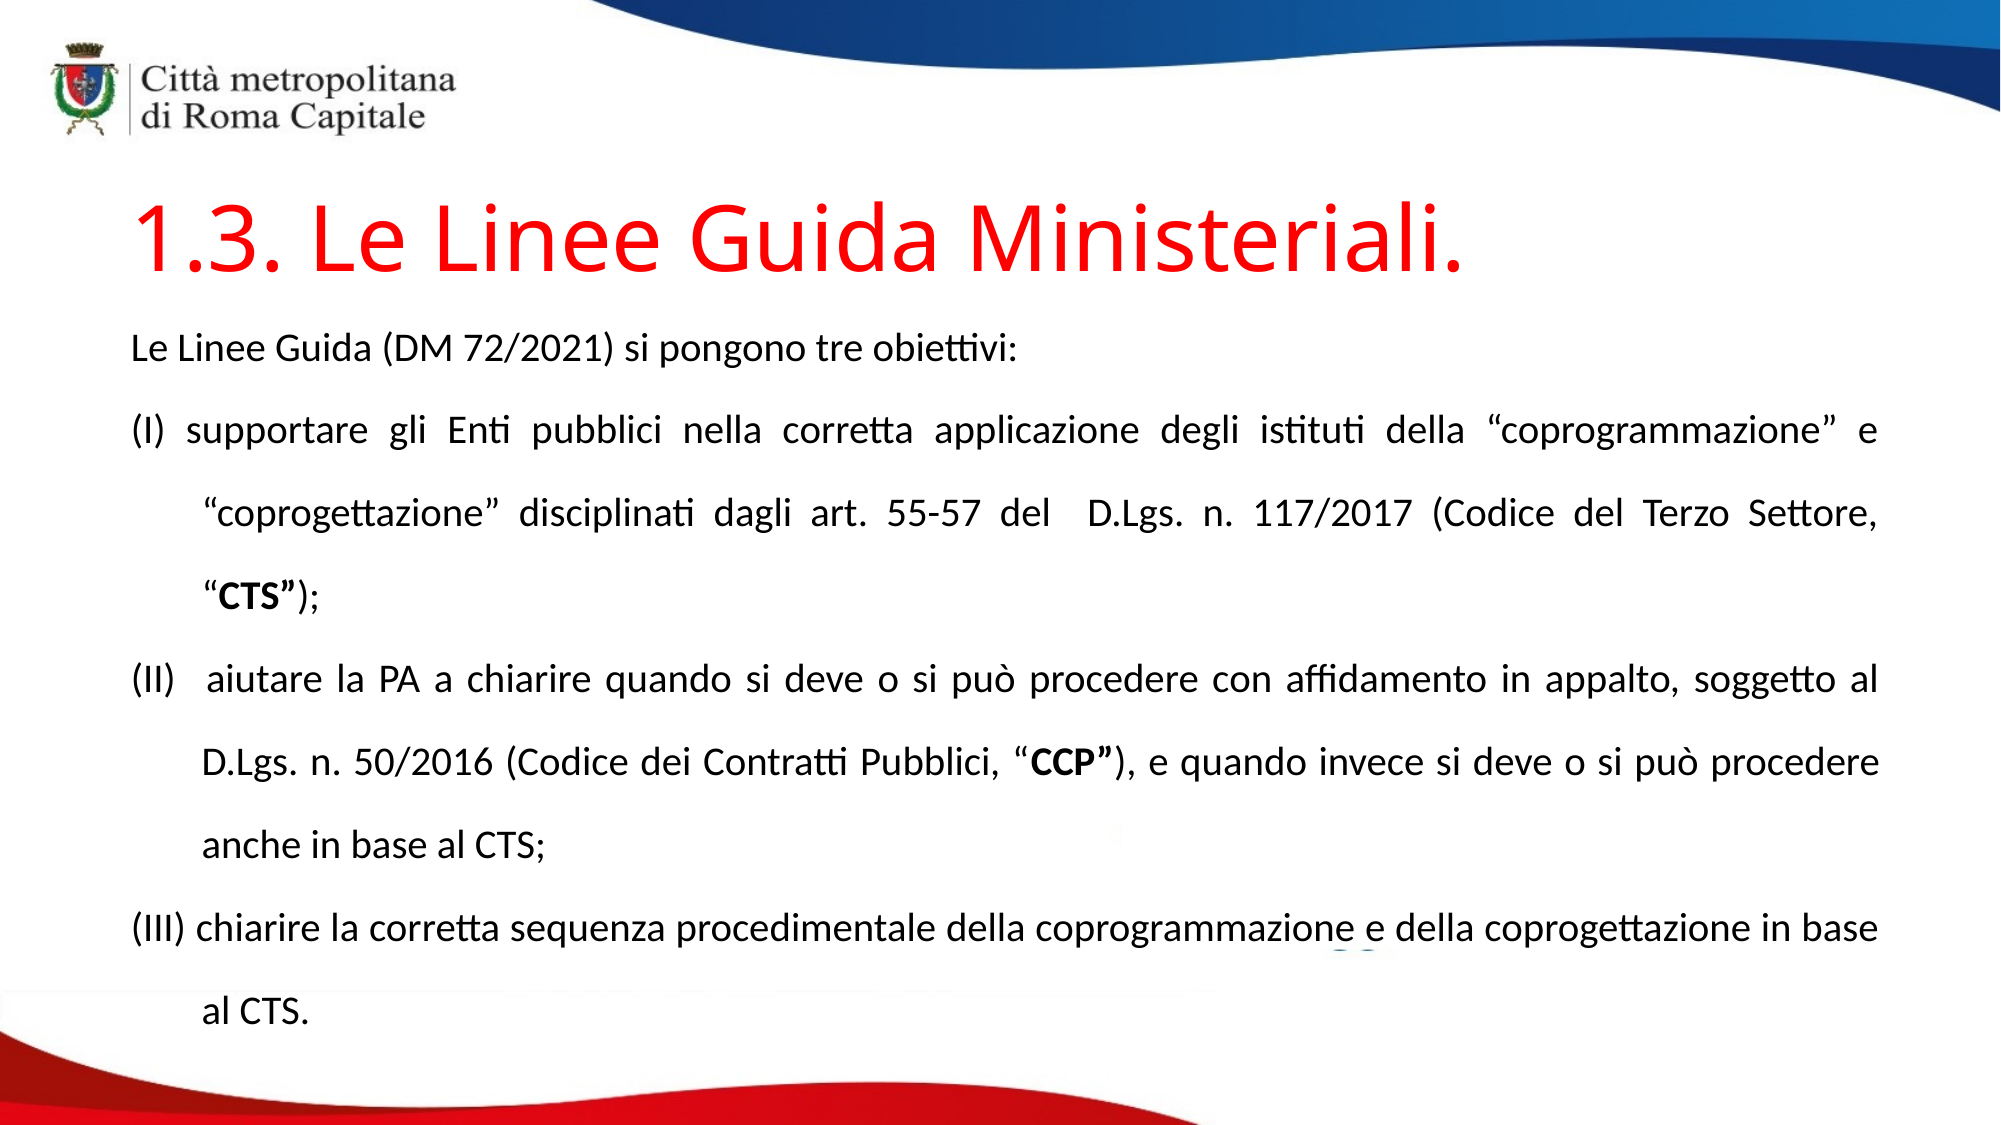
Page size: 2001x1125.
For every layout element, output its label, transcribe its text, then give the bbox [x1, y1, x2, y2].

picture [0, 0, 2001, 1125]
title 1.3. Le Linee Guida Ministeriali. [115, 147, 1850, 278]
list Le Linee Guida (DM 72/2021) si pongono tre obiettivi: (I) supportare gli Enti pubblici nella corretta applicazione degli istituti della “coprogrammazione” e “coprogettazione” disciplinati dagli art. 55-57 del D.Lgs. n. 117/2017 (Codice del Terzo Settore, “CTS”); (II) aiutare la PA a chiarire quando si deve o si può procedere con affidamento in appalto, soggetto al D.Lgs. n. 50/2016 (Codice dei Contratti Pubblici, “CCP”), e quando invece si deve o si può procedere anche in base al CTS; (III) chiarire la corretta sequenza procedimentale della coprogrammazione e della coprogettazione in base al CTS. [115, 278, 1897, 1046]
